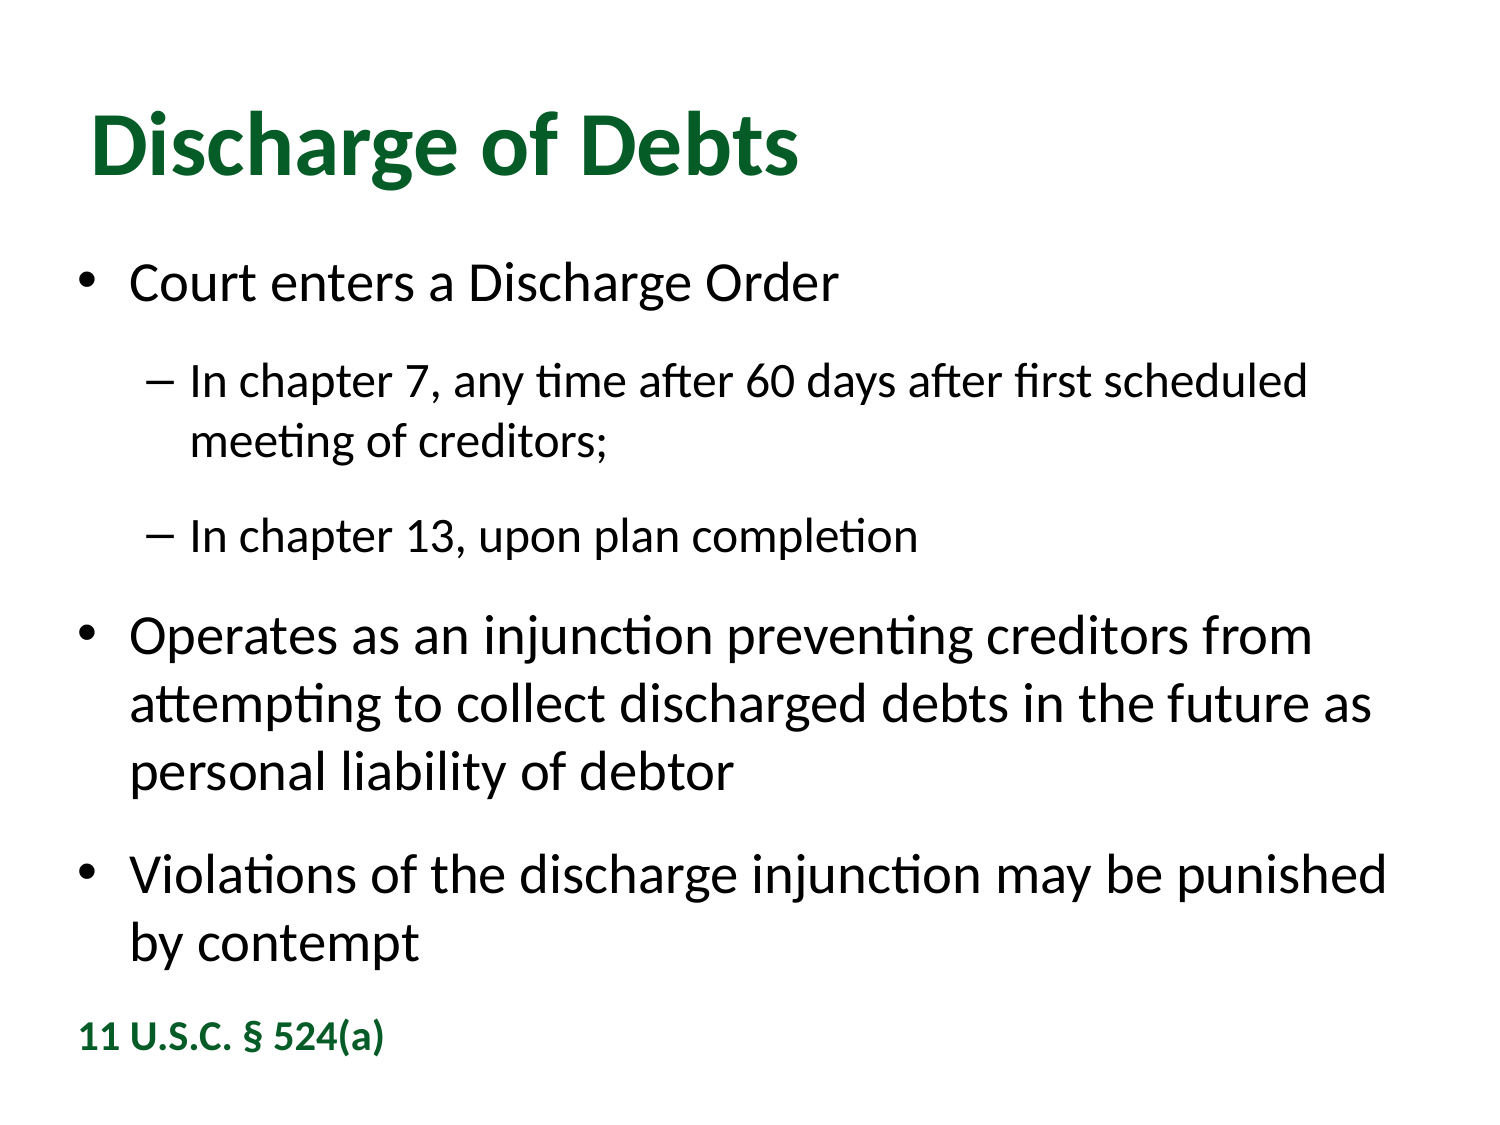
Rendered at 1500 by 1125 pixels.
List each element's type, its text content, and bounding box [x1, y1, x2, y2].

title Discharge of Debts [75, 45, 1425, 233]
list Court enters a Discharge Order In chapter 7, any time after 60 days after first scheduled meeting of creditors; In chapter 13, upon plan completion Operates as an injunction preventing creditors from attempting to collect discharged debts in the future as personal liability of debtor Violations of the discharge injunction may be punished by contempt 11 U.S.C. § 524(a) [62, 237, 1425, 1075]
